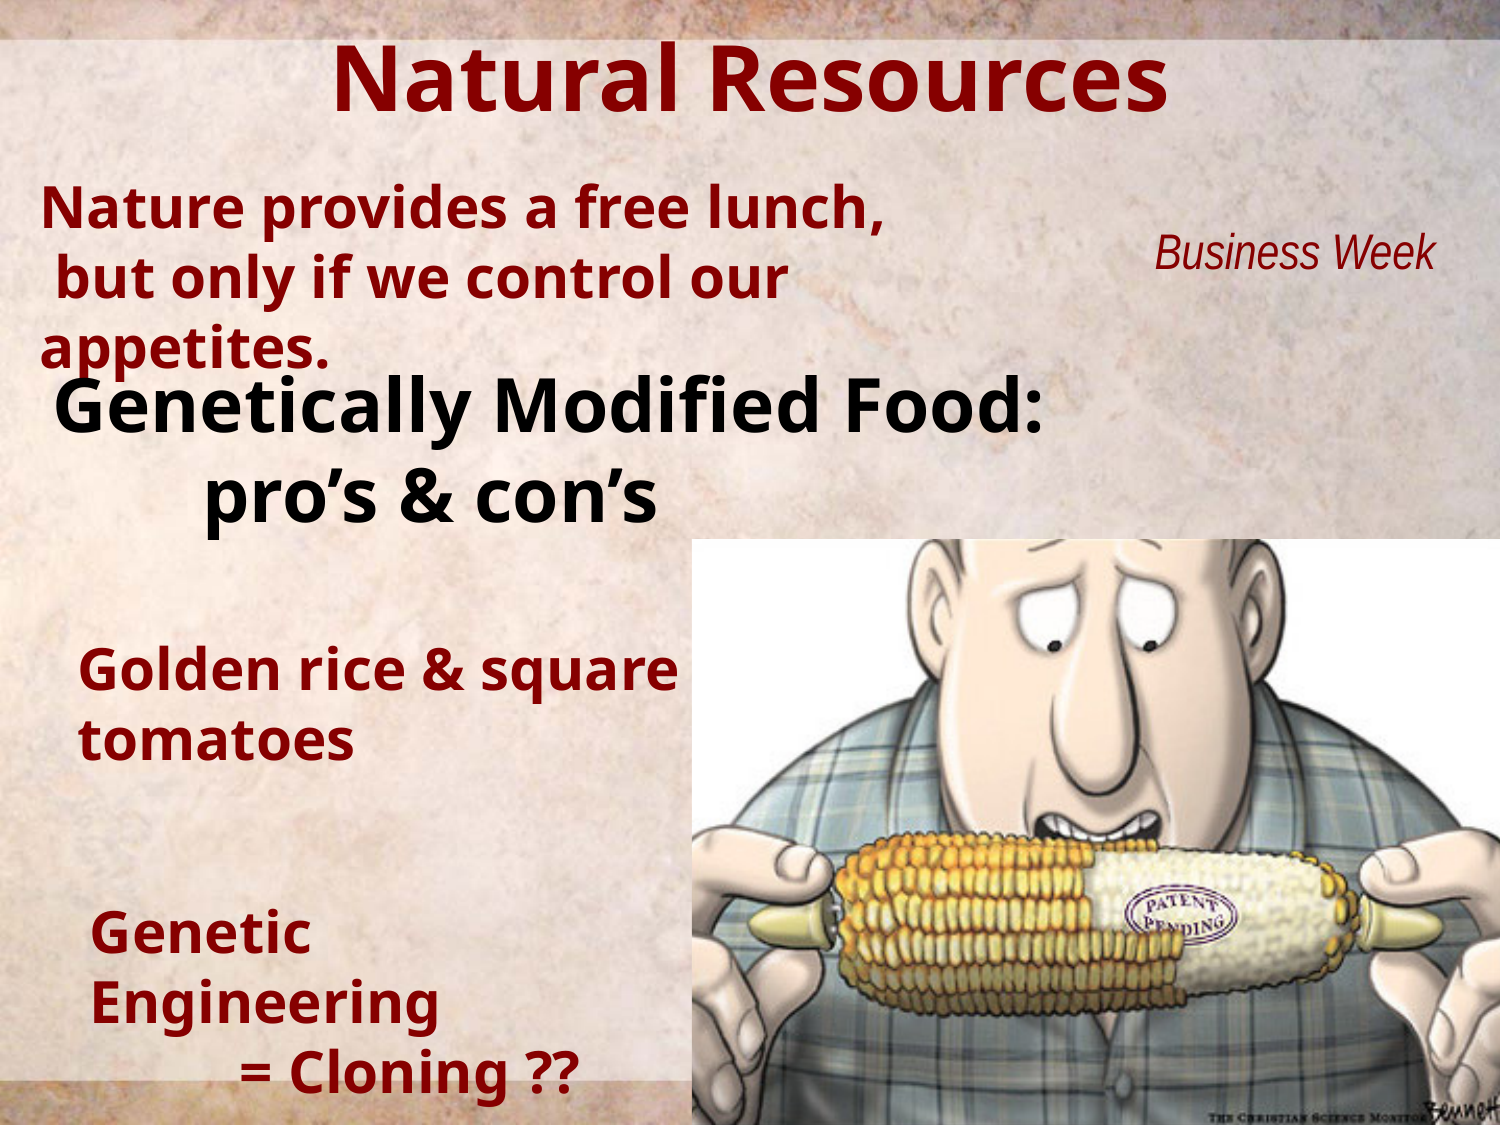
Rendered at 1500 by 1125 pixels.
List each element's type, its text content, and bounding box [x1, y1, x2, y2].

text_box Nature provides a free lunch, but only if we control our appetites. [24, 162, 1113, 388]
picture [0, 0, 1500, 1125]
text_box Business Week [1139, 212, 1451, 288]
text_box Golden rice & square tomatoes [62, 624, 686, 780]
text_box Genetically Modified Food: pro’s & con’s [37, 349, 1313, 545]
title Natural Resources [62, 0, 1438, 150]
text_box Genetic Engineering = Cloning ?? [74, 887, 675, 1113]
